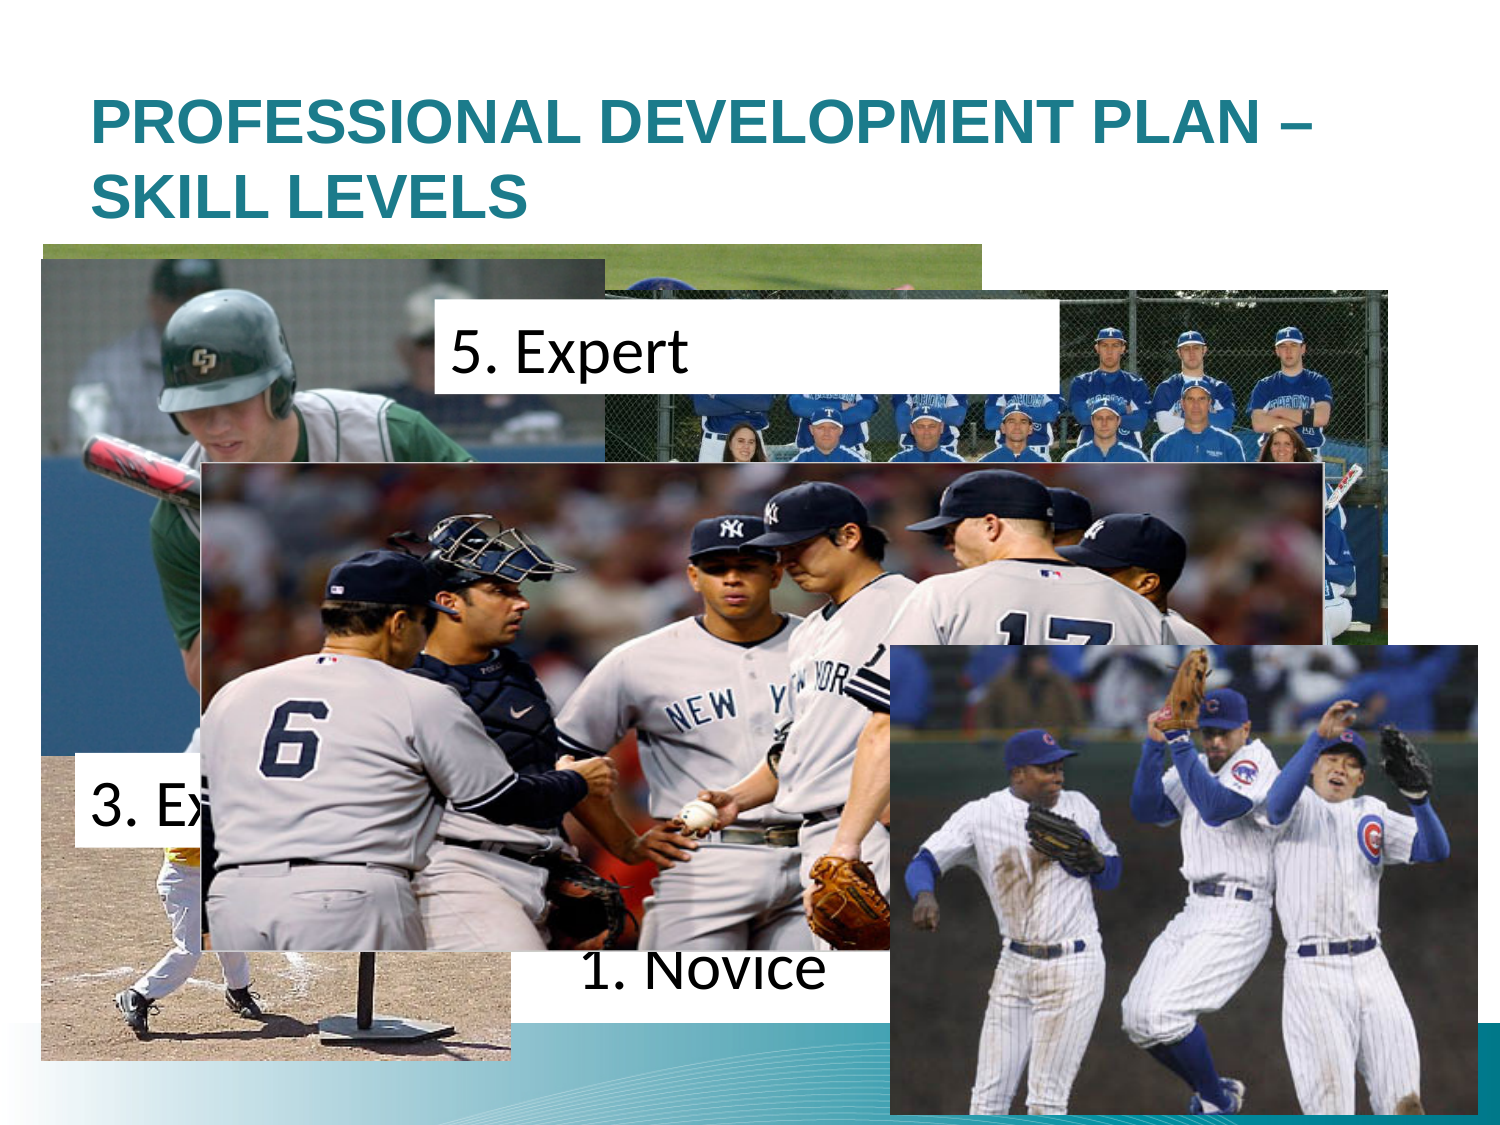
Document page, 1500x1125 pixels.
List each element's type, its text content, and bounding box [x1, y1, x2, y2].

title Professional Development Plan – Skill Levels [75, 62, 1450, 250]
picture [0, 243, 1500, 1125]
text_box 1. Novice [563, 960, 884, 1010]
